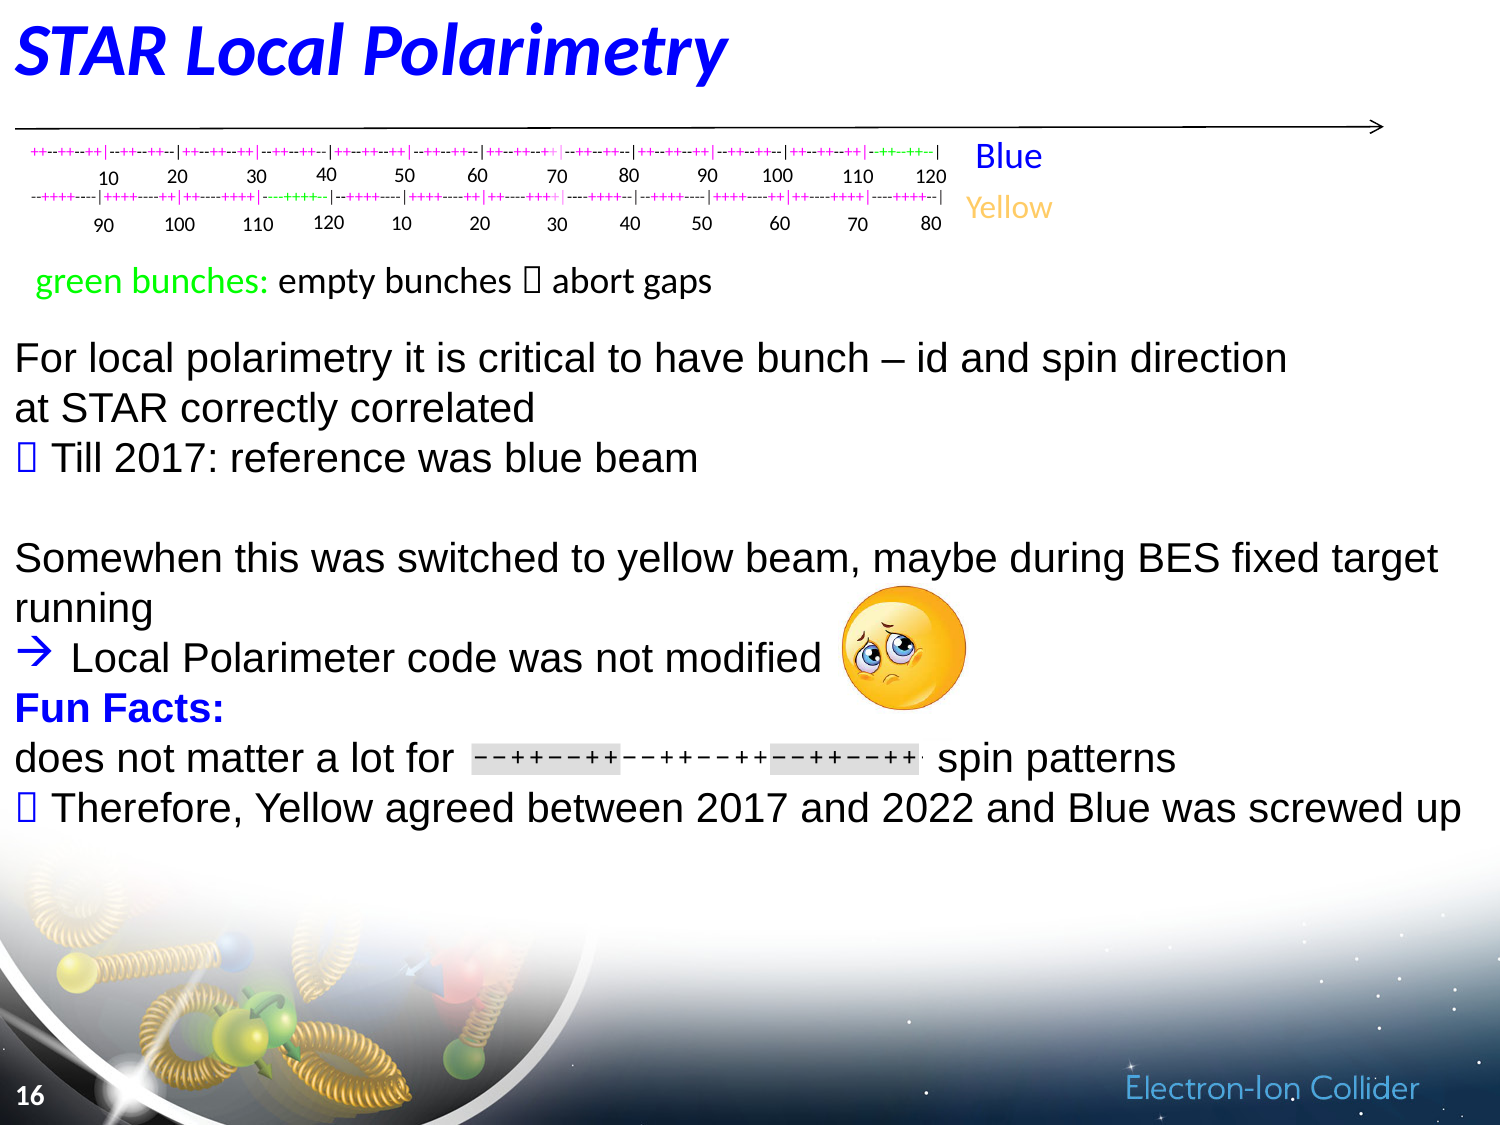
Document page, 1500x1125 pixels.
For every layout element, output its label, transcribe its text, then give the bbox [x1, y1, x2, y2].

picture [838, 583, 969, 714]
picture [0, 0, 1500, 323]
text_box --++++----|++++----++|++----++++|----++++--|--++++----|++++----++|++----++++|----++++--|--++++----|++++----++|++----++++|----++++--| [16, 178, 951, 213]
text_box ++--++--++|--++--++--|++--++--++|--++--++--|++--++--++|--++--++--|++--++--++|--++--++--|++--++--++|--++--++--|++--++--++|--++--++--| [16, 133, 957, 169]
text_box green bunches: empty bunches  abort gaps [20, 248, 728, 309]
slide_number 16 [0, 1063, 102, 1124]
text_box Yellow [951, 177, 1068, 232]
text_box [75, 201, 960, 245]
picture [0, 839, 1500, 1125]
picture [470, 734, 923, 777]
text_box For local polarimetry it is critical to have bunch – id and spin direction at STAR correctly correlated  Till 2017: reference was blue beam Somewhen this was switched to yellow beam, maybe during BES fixed target running Local Polarimeter code was not modified Fun Facts: does not matter a lot for spin patterns  Therefore, Yellow agreed between 2017 and 2022 and Blue was screwed up [0, 323, 1500, 839]
text_box Blue [960, 129, 1058, 177]
title STAR Local Polarimetry [0, 0, 1294, 105]
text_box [80, 153, 966, 198]
